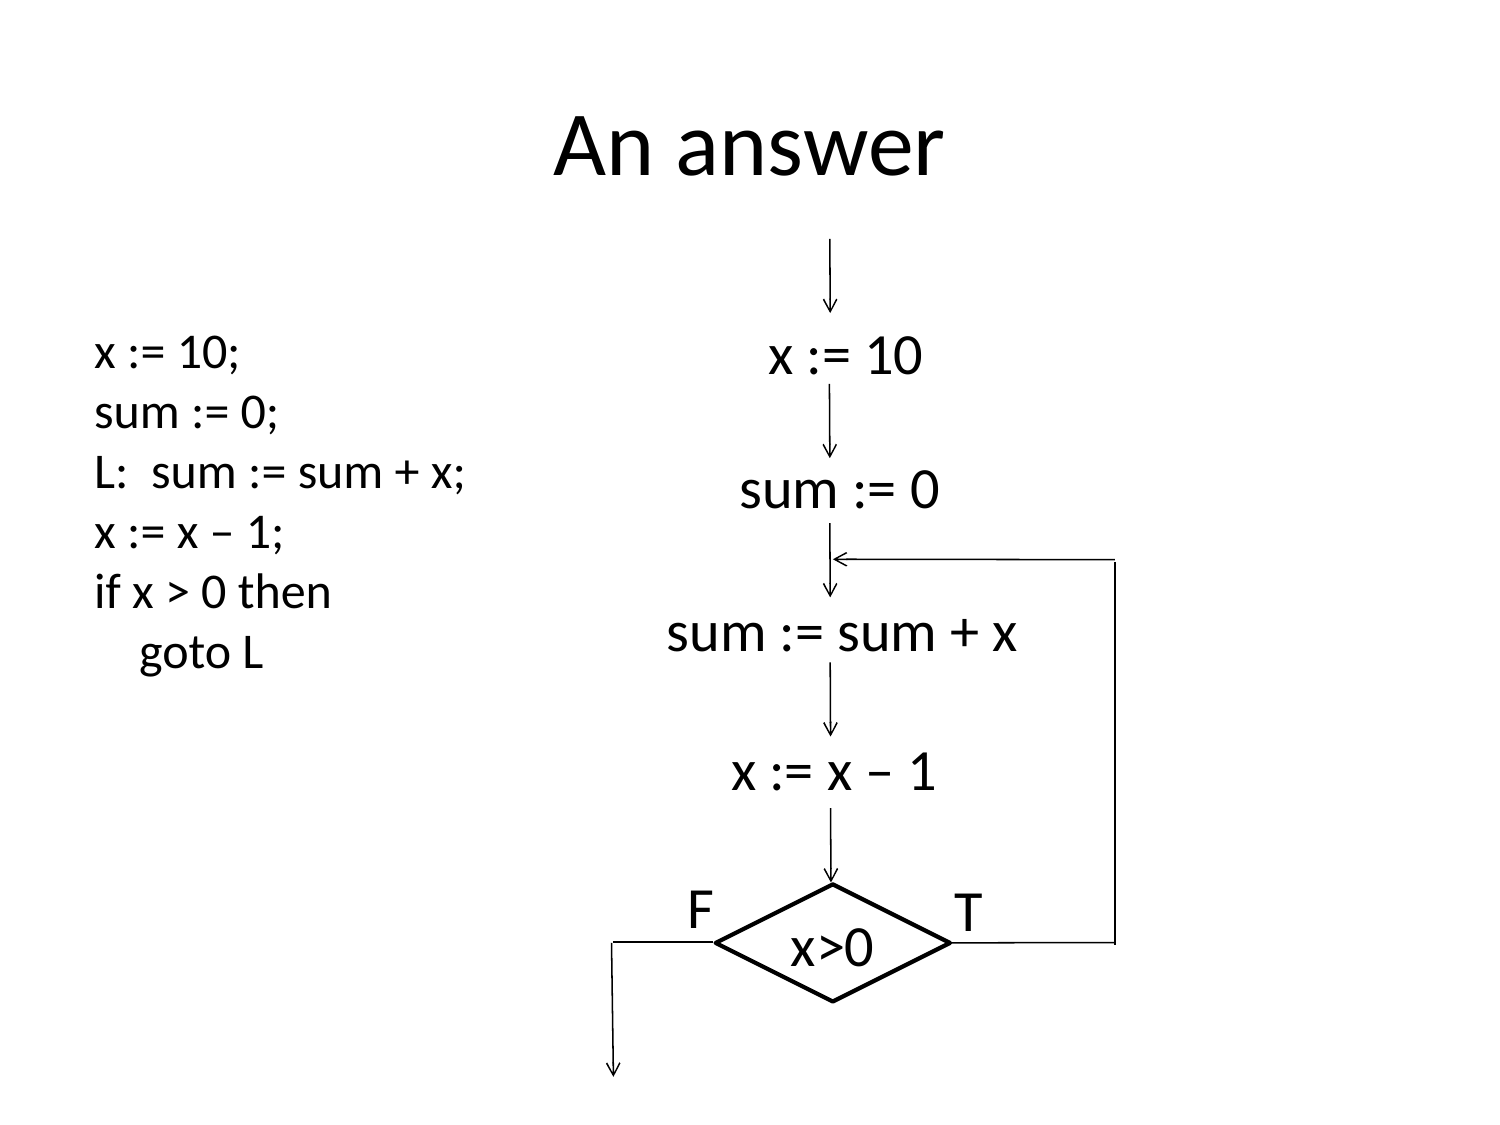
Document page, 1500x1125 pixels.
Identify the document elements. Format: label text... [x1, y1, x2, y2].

text_box sum := 0 [711, 443, 955, 528]
text_box x := x – 1 [716, 724, 953, 810]
text_box x>0 [721, 882, 940, 1004]
text_box sum := sum + x [652, 585, 1034, 671]
text_box F [672, 863, 729, 948]
text_box x := 10 [740, 308, 939, 394]
text_box T [940, 866, 999, 951]
text_box x := 10; sum := 0; L: sum := sum + x; x := x – 1; if x > 0 then goto L [79, 311, 489, 686]
title An answer [75, 45, 1425, 233]
